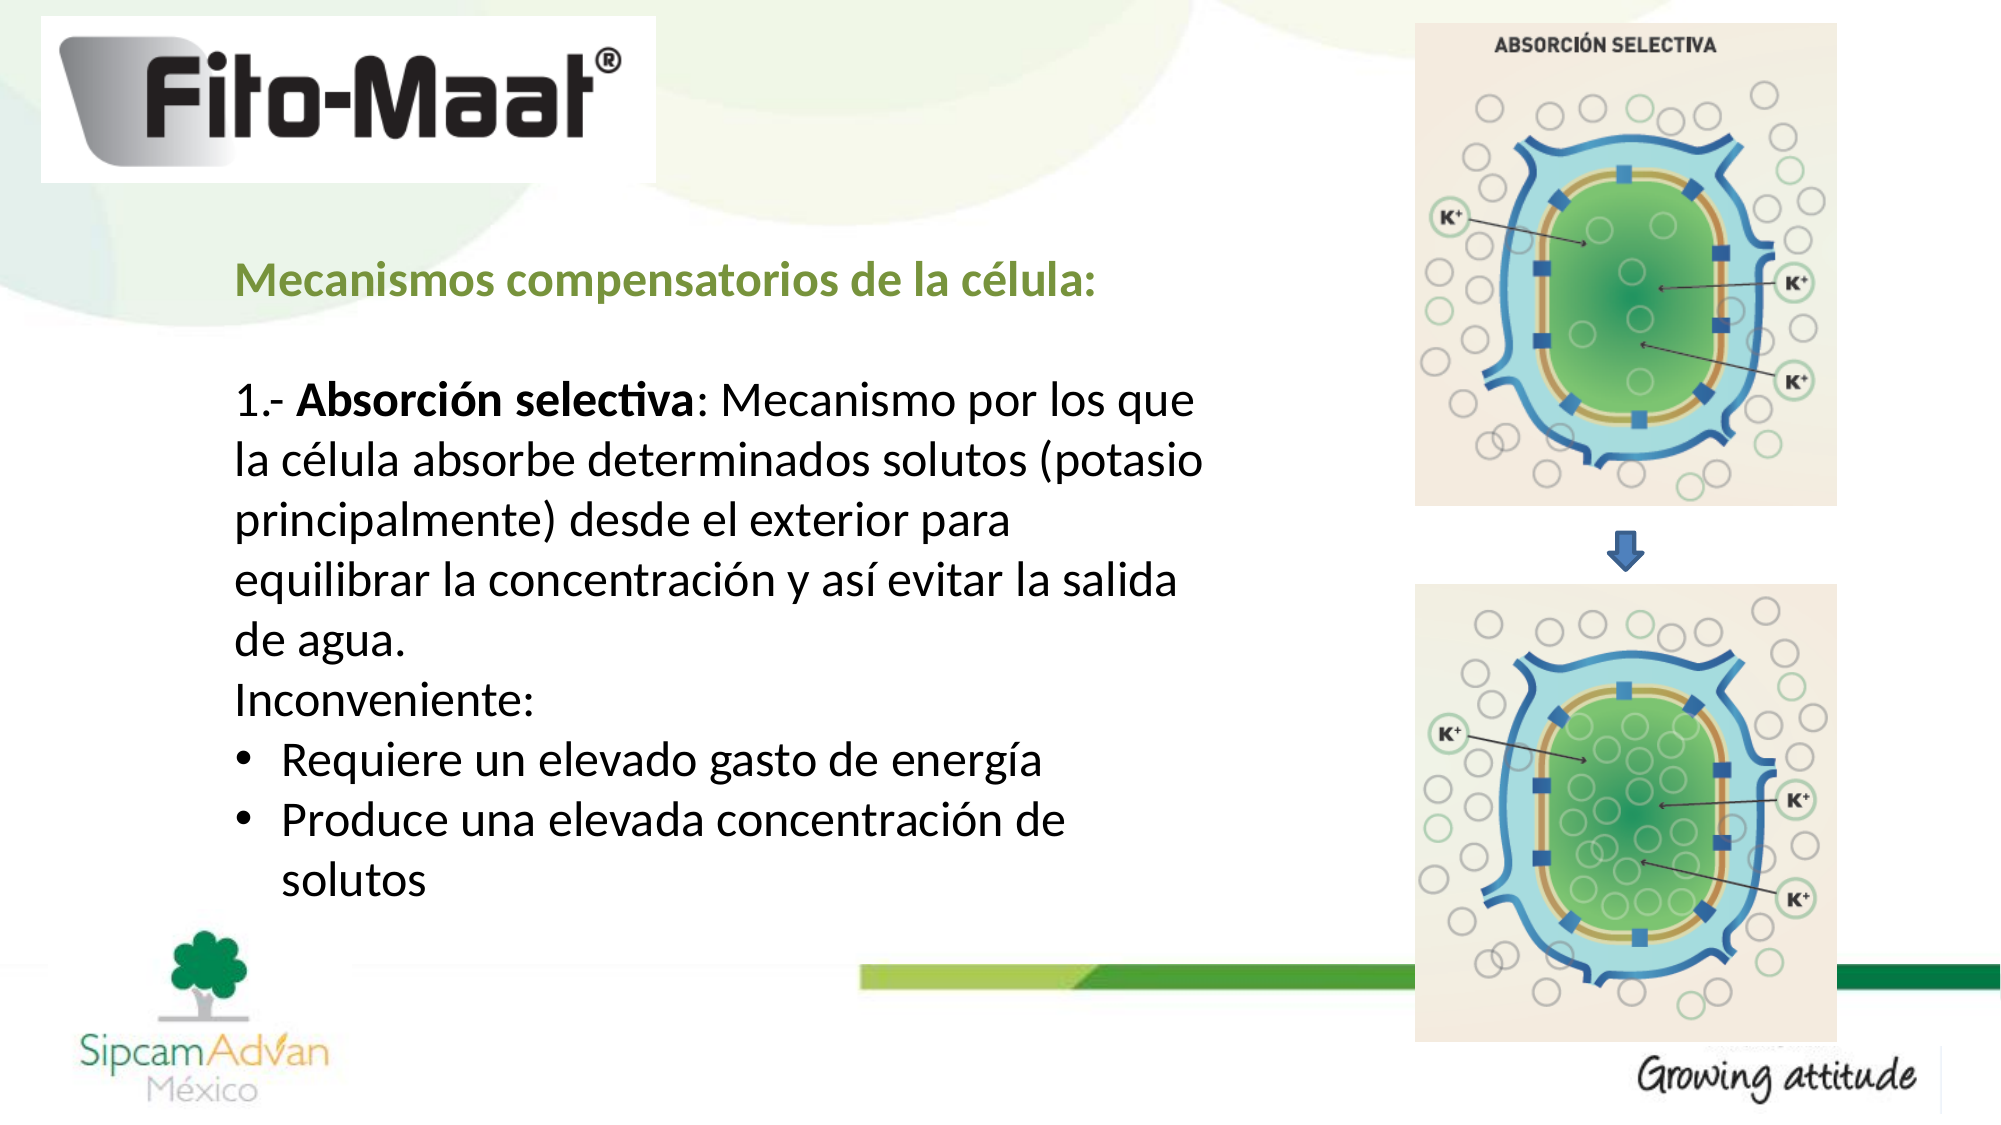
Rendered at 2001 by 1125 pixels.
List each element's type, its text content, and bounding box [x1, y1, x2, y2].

text_box Mecanismos compensatorios de la célula: 1.- Absorción selectiva: Mecanismo por los que la célula absorbe determinados solutos (potasio principalmente) desde el exterior para equilibrar la concentración y así evitar la salida de agua. Inconveniente: Requiere un elevado gasto de energía Produce una elevada concentración de solutos [220, 239, 1234, 915]
list [374, 285, 1780, 996]
picture [0, 0, 2001, 1125]
text_box [1606, 530, 1645, 572]
